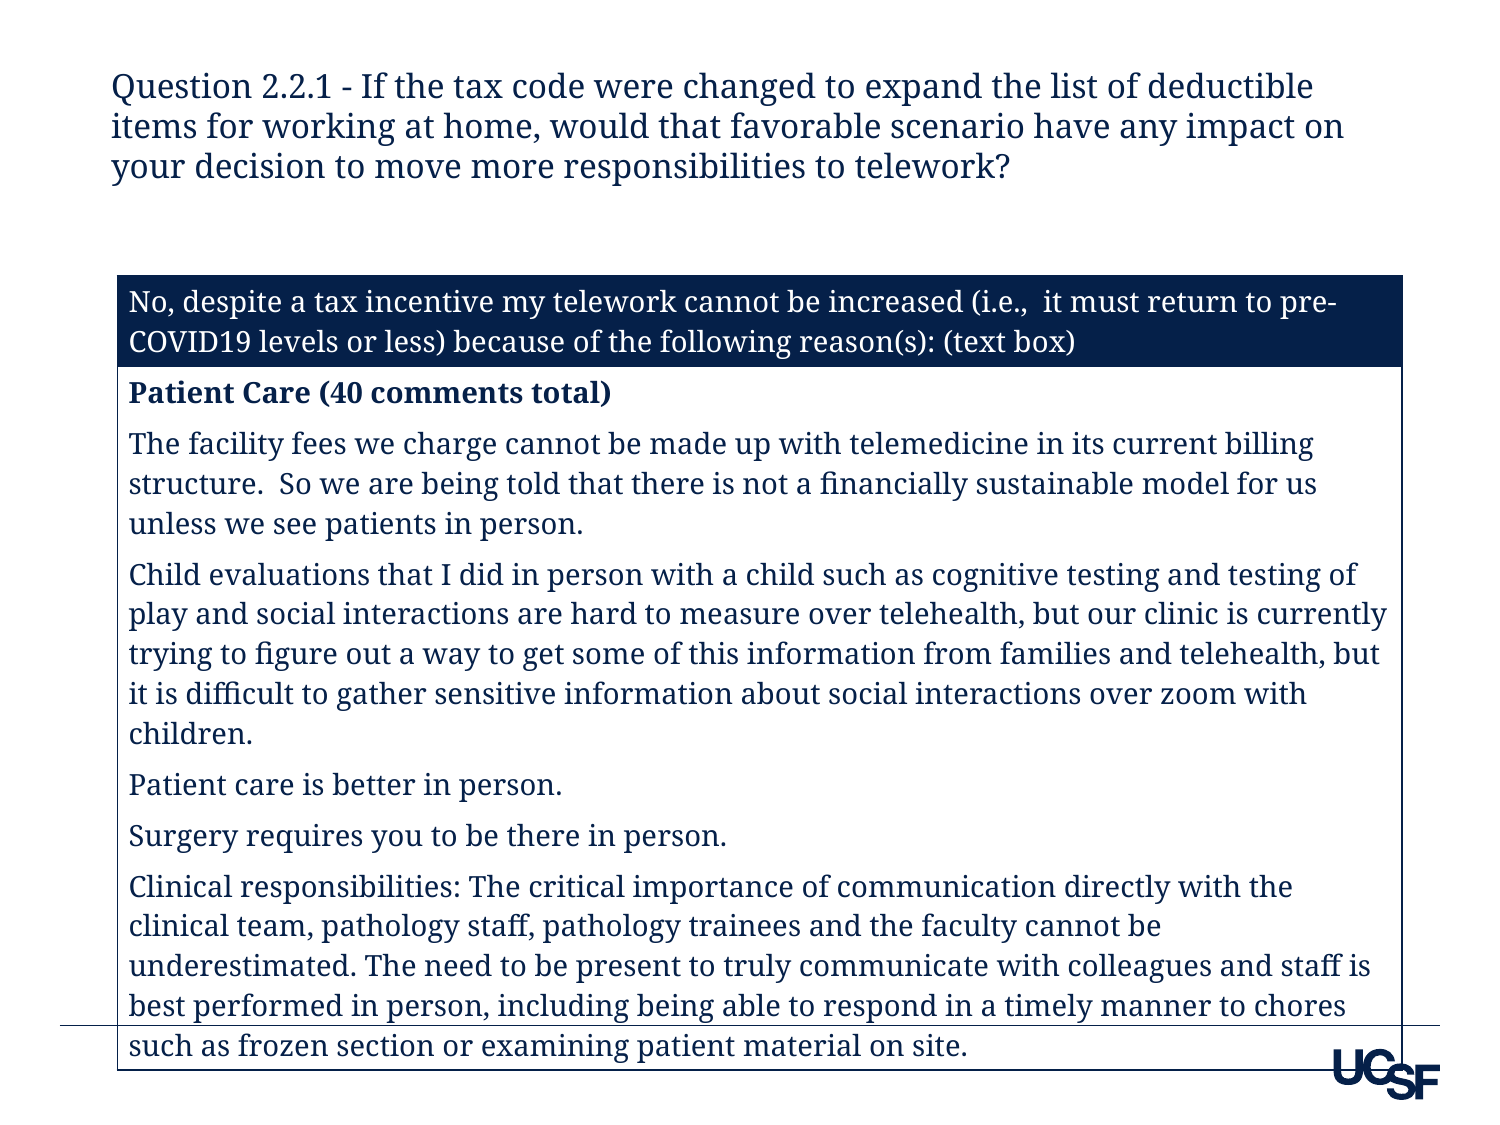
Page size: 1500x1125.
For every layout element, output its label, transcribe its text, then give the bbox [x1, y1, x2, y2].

table_cell Patient care is better in person. [118, 758, 1401, 809]
table_cell Child evaluations that I did in person with a child such as cognitive testing and testing of play and social interactions are hard to measure over telehealth, but our clinic is currently trying to figure out a way to get some of this information from families and telehealth, but it is difficult to gather sensitive information about social interactions over zoom with children. [118, 548, 1401, 758]
table_cell Clinical responsibilities: The critical importance of communication directly with the clinical team, pathology staff, pathology trainees and the faculty cannot be underestimated. The need to be present to truly communicate with colleagues and staff is best performed in person, including being able to respond in a timely manner to chores such as frozen section or examining patient material on site. [118, 860, 1401, 1069]
text_box Question 2.2.1 - If the tax code were changed to expand the list of deductible items for working at home, would that favorable scenario have any impact on your decision to move more responsibilities to telework? [96, 58, 1403, 148]
table_cell Surgery requires you to be there in person. [118, 809, 1401, 860]
table_cell The facility fees we charge cannot be made up with telemedicine in its current billing structure. So we are being told that there is not a financially sustainable model for us unless we see patients in person. [118, 418, 1401, 548]
table_cell Patient Care (40 comments total) [118, 367, 1401, 418]
table_header No, despite a tax incentive my telework cannot be increased (i.e., it must return to pre-COVID19 levels or less) because of the following reason(s): (text box) [118, 277, 1401, 367]
